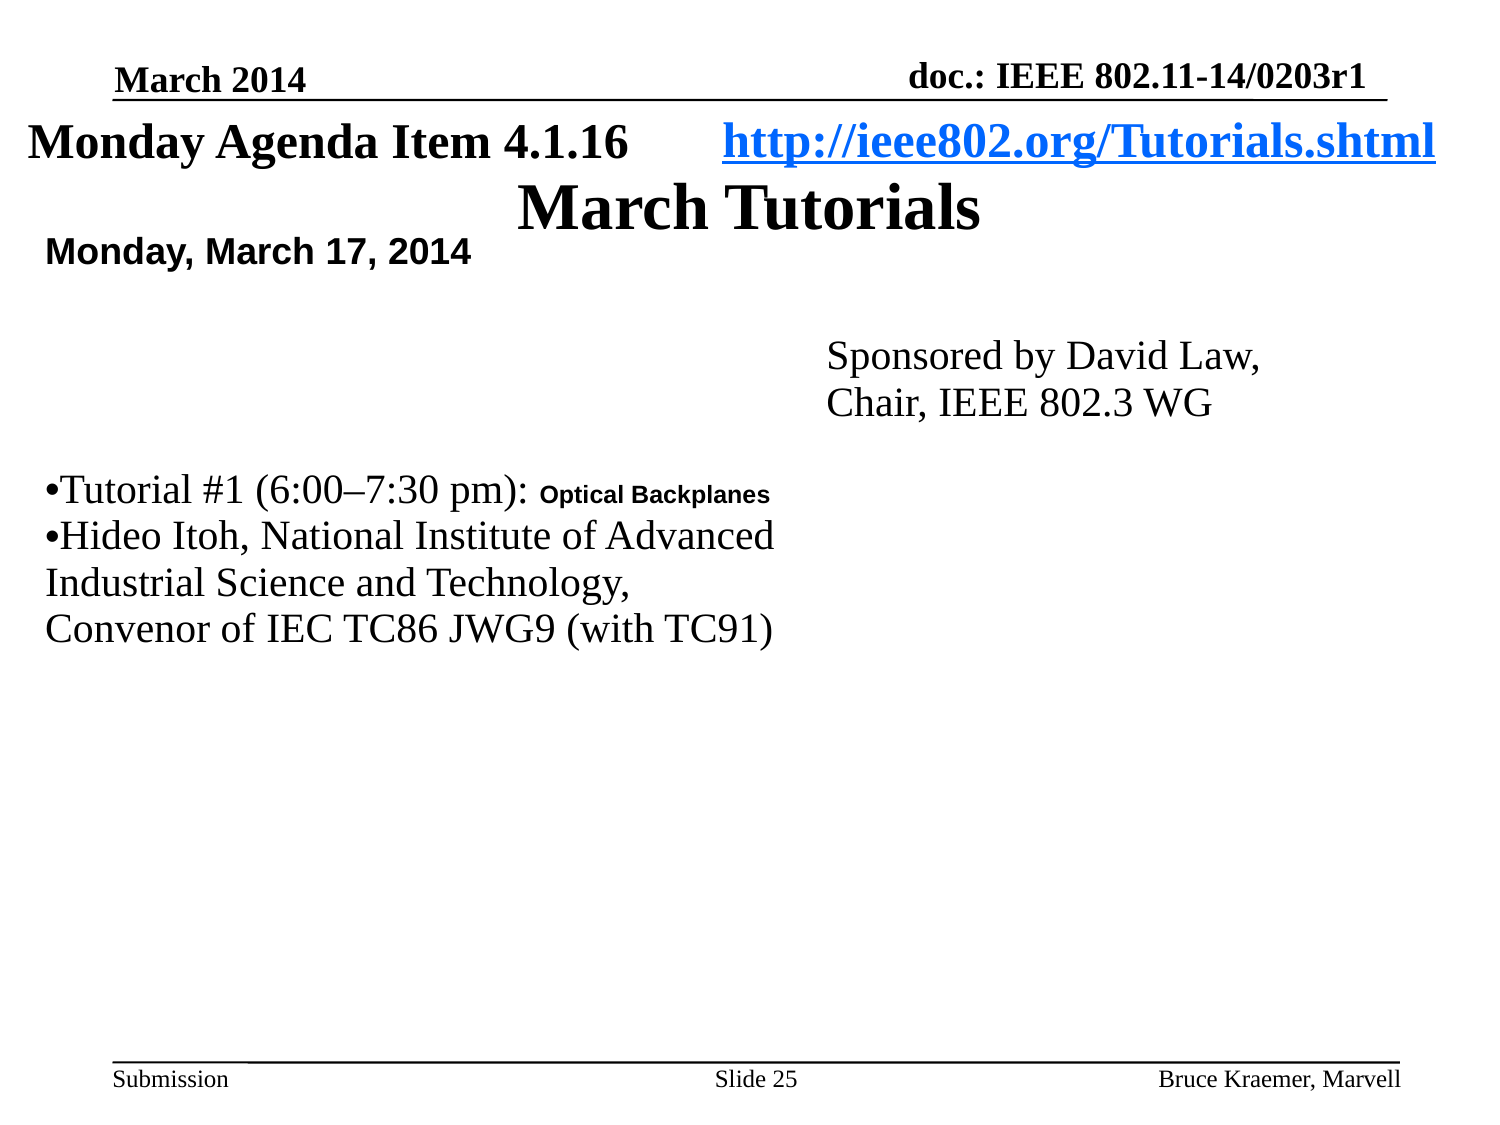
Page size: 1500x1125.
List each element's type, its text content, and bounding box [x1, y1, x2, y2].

footer Bruce Kraemer, Marvell [1079, 1062, 1402, 1093]
title March Tutorials [112, 153, 1388, 253]
table_header Sponsored by David Law, Chair, IEEE 802.3 WG [811, 325, 1305, 747]
slide_number Slide 25 [697, 1062, 815, 1103]
text_box Monday, March 17, 2014 [30, 219, 627, 325]
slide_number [114, 54, 309, 100]
text_box http://ieee802.org/Tutorials.shtml [707, 100, 1452, 176]
table_header Tutorial #1 (6:00–7:30 pm): Optical Backplanes Hideo Itoh, National Institute of Advanced Industrial Science and Technology, Convenor of IEC TC86 JWG9 (with TC91) [30, 325, 811, 747]
text_box Monday Agenda Item 4.1.16 [12, 101, 644, 176]
